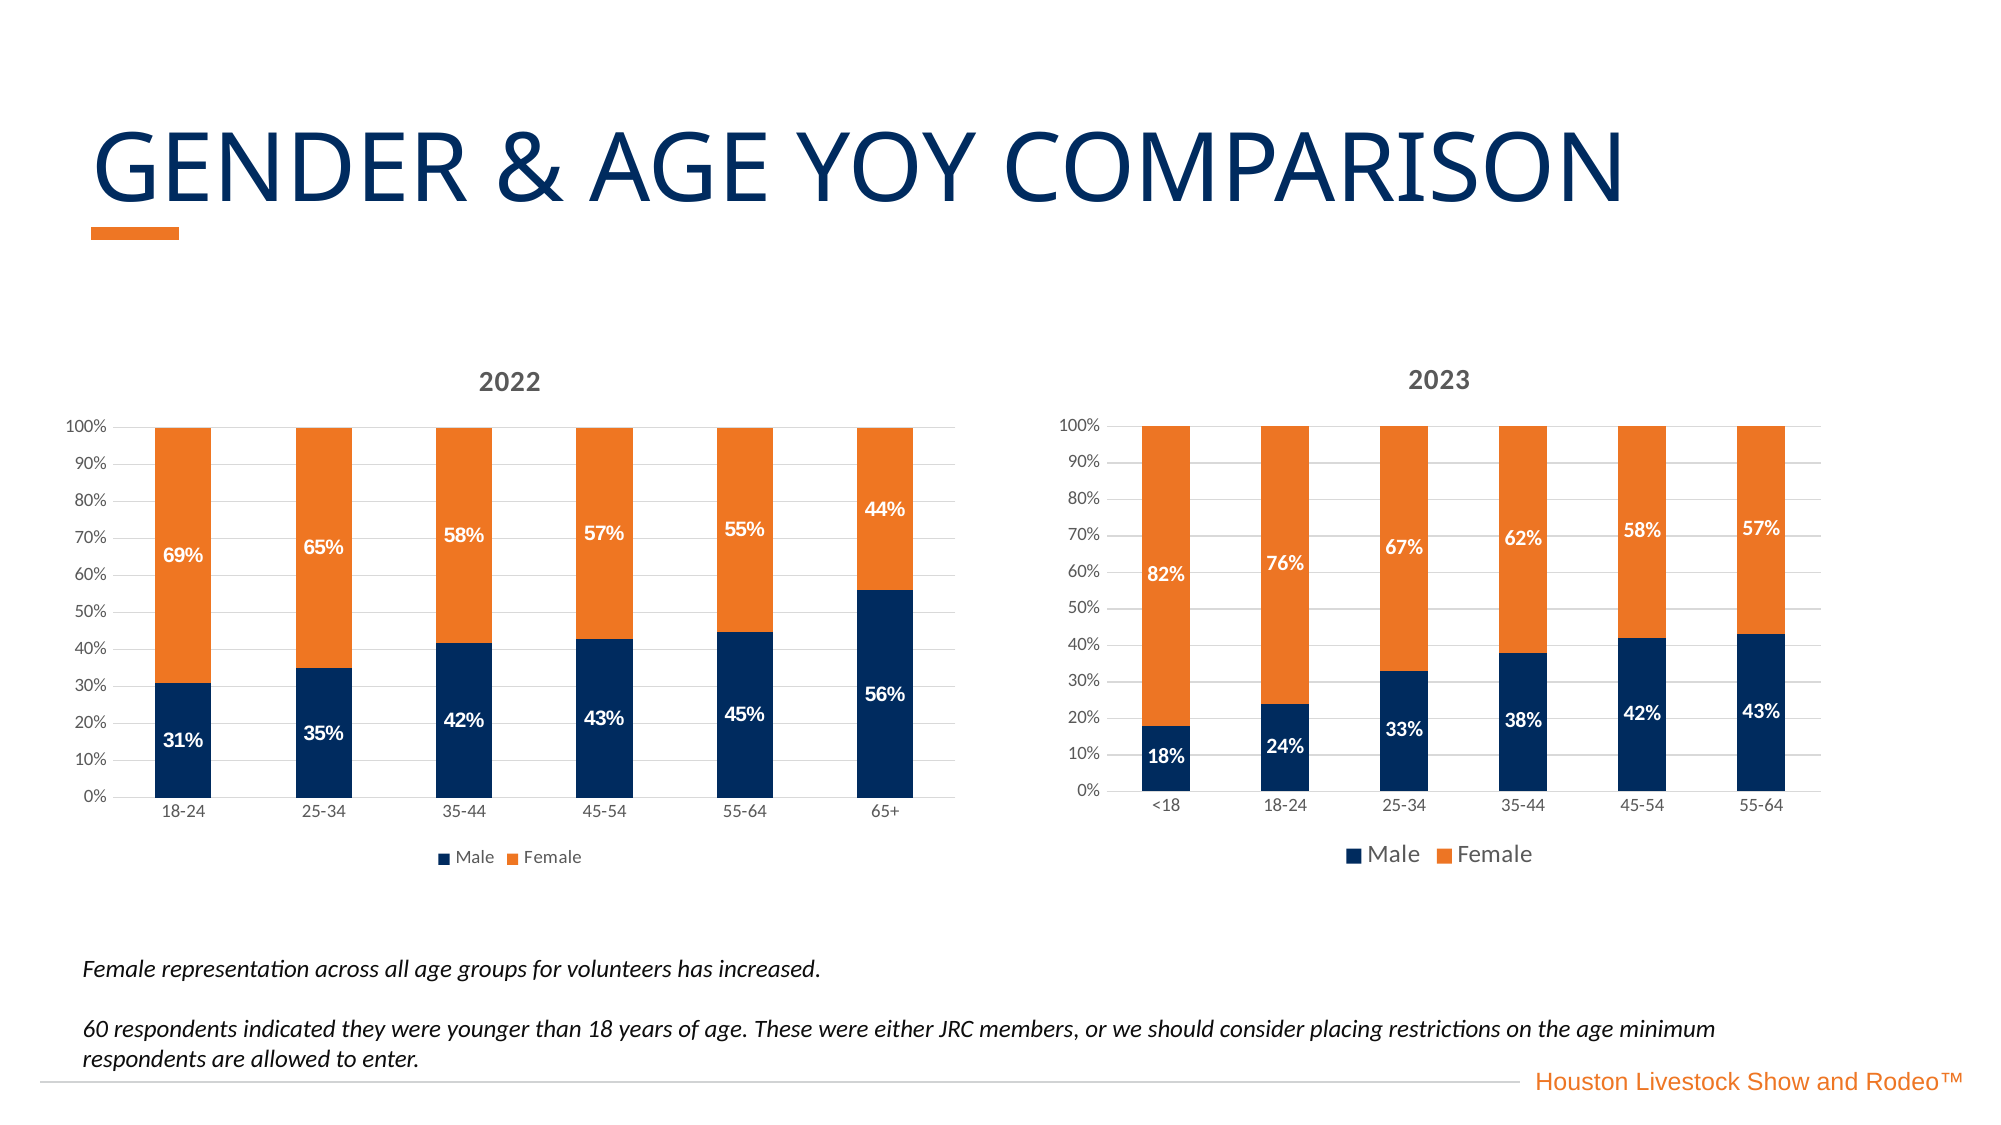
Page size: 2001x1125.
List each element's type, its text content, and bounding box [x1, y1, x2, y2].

text_box GENDER & AGE YOY COMPARISON [76, 111, 2000, 180]
text_box Female representation across all age groups for volunteers has increased. 60 respondents indicated they were younger than 18 years of age. These were either JRC members, or we should consider placing restrictions on the age minimum respondents are allowed to enter. [67, 945, 1789, 1081]
chart [46, 341, 975, 875]
chart [1042, 340, 1837, 875]
